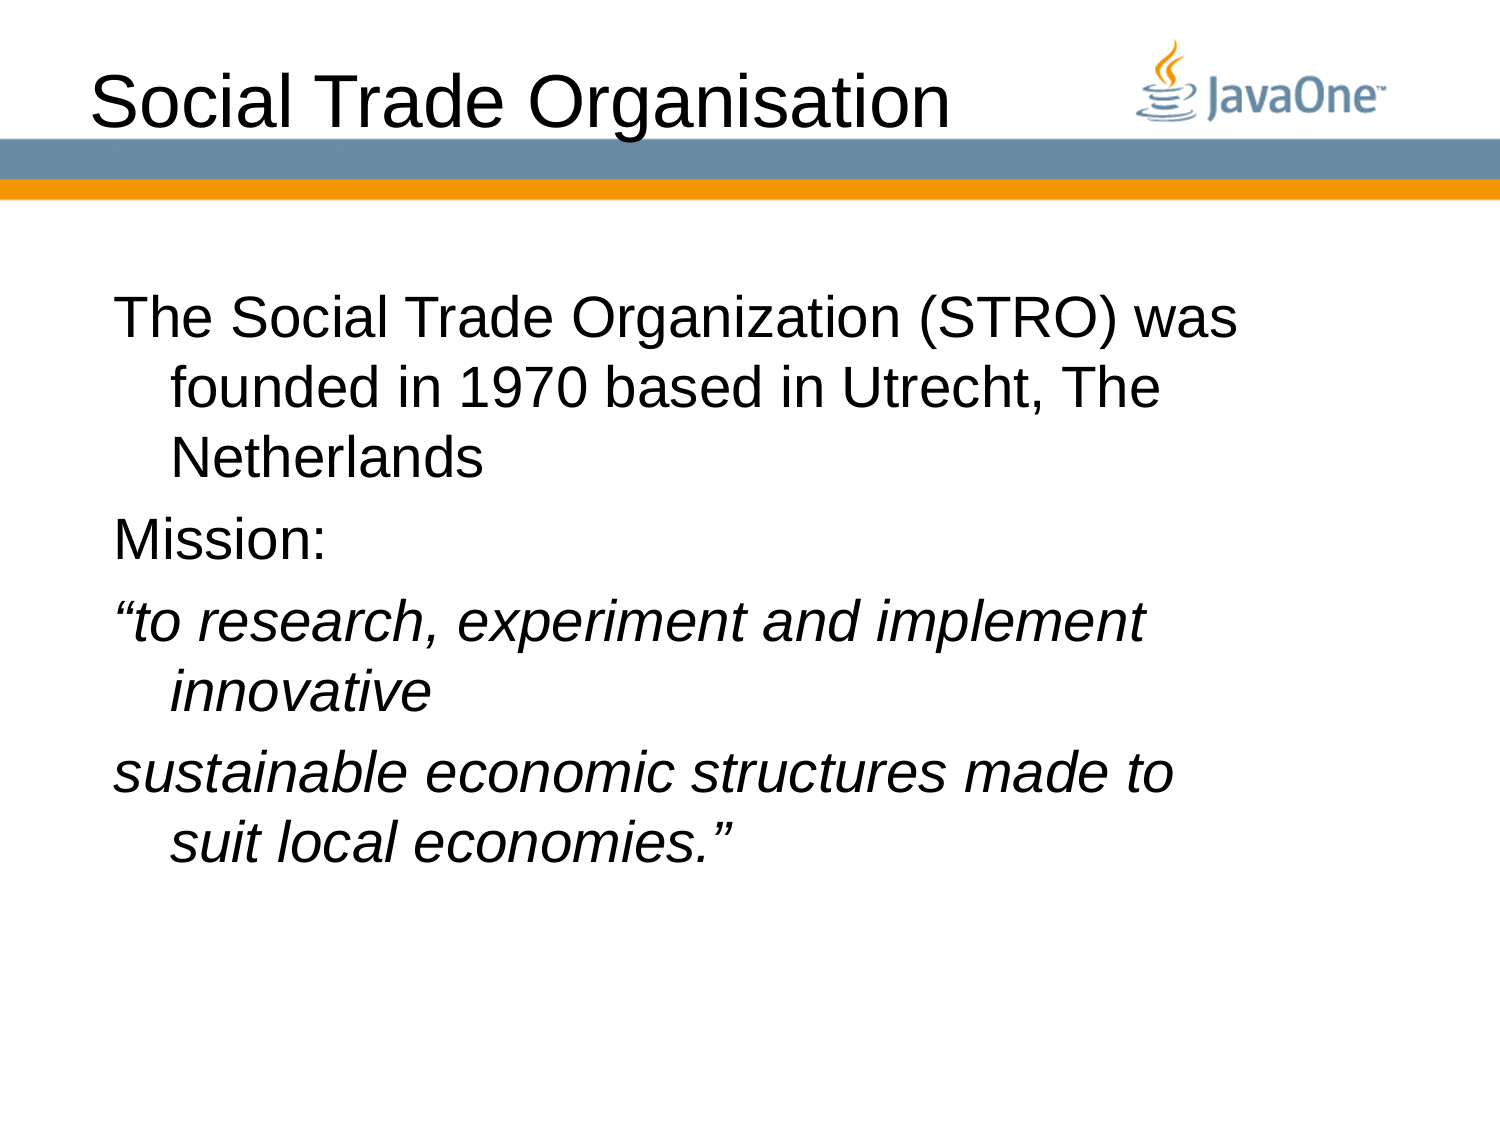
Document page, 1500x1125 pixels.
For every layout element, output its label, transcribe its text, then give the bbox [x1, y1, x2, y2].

title Social Trade Organisation [75, 45, 1425, 233]
list The Social Trade Organization (STRO) was founded in 1970 based in Utrecht, The Netherlands Mission: “to research, experiment and implement innovative sustainable economic structures made to suit local economies.” [98, 190, 1262, 791]
picture [0, 0, 1500, 1059]
